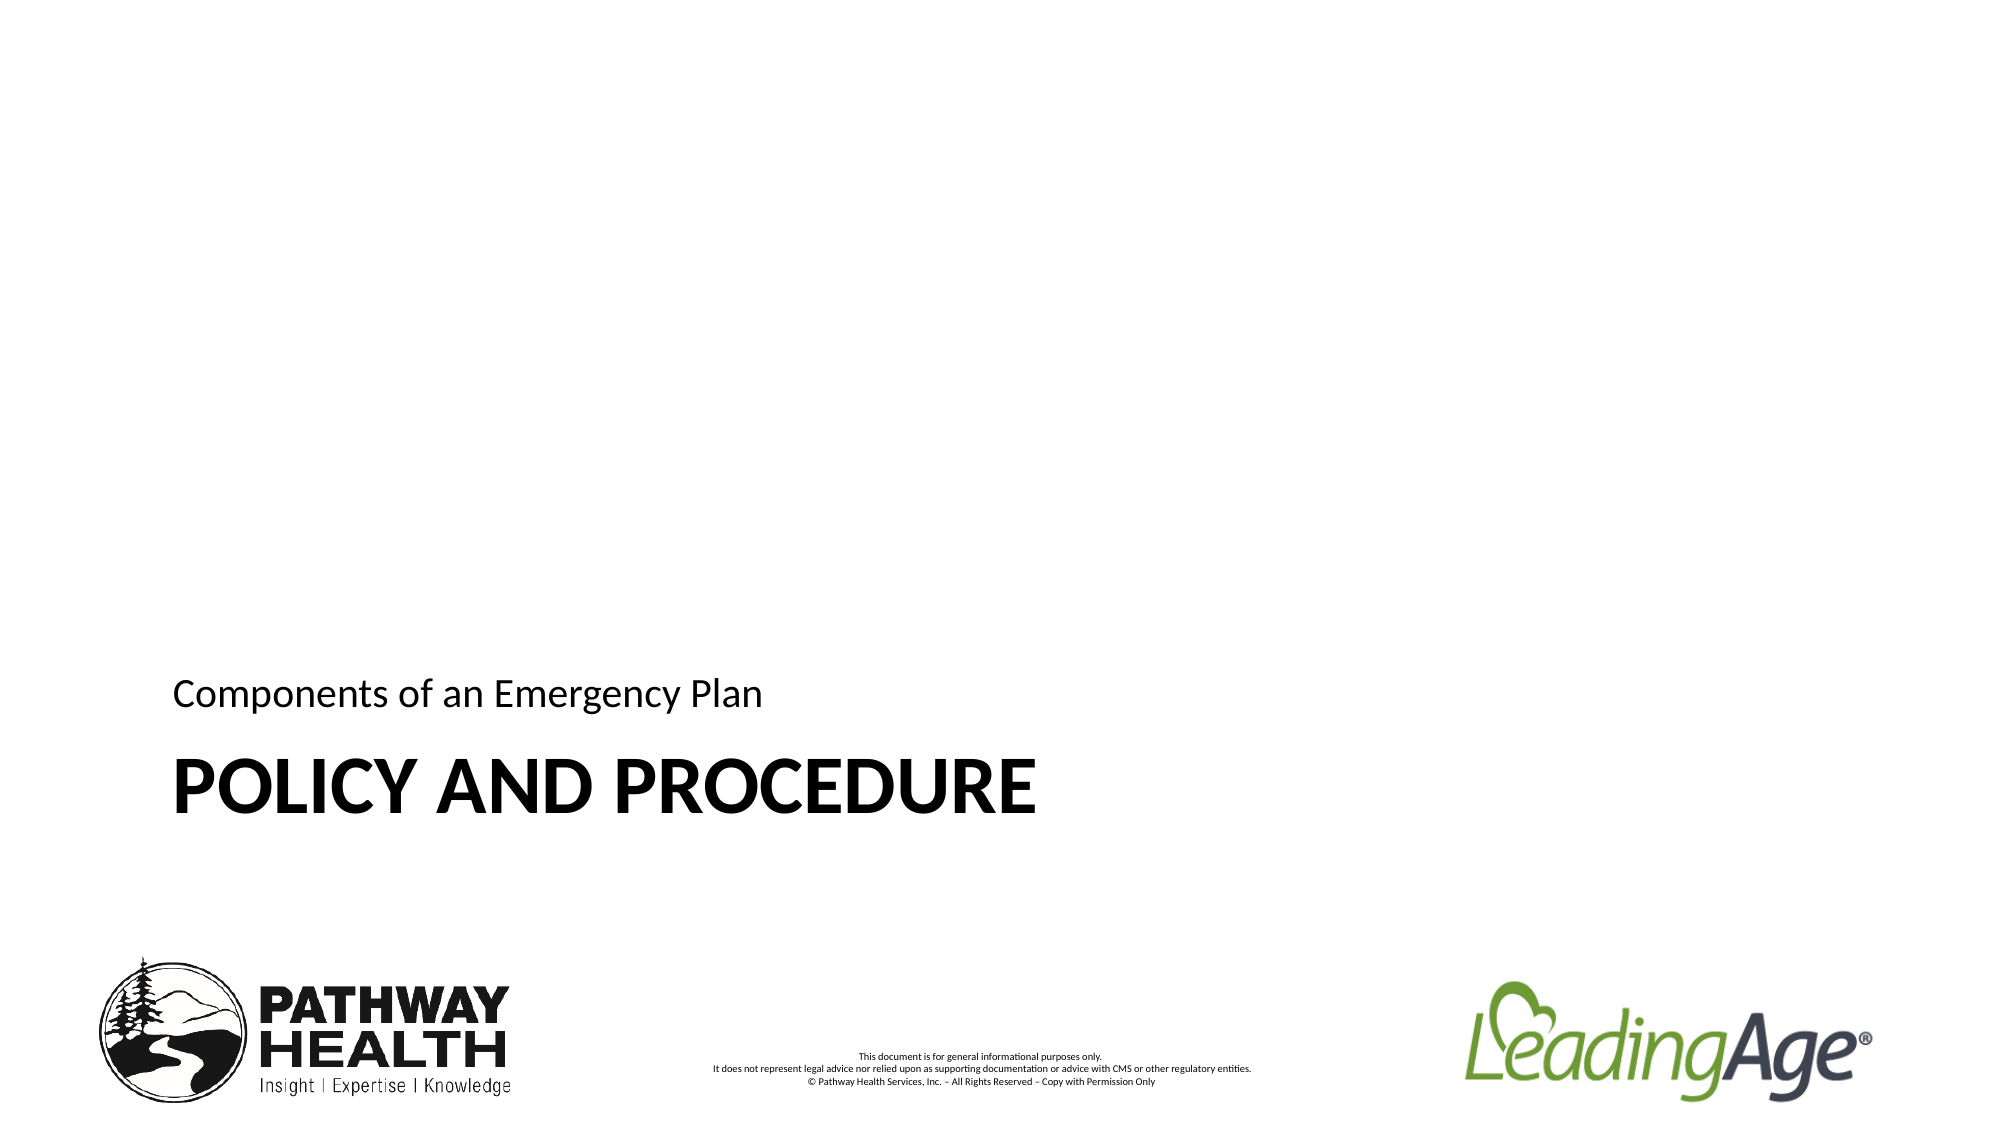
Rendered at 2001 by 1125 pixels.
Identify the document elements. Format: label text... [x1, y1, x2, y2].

list Components of an Emergency Plan [157, 476, 1858, 723]
picture [99, 956, 510, 1103]
title Policy and Procedure [157, 723, 1858, 947]
picture [1450, 969, 1883, 1116]
